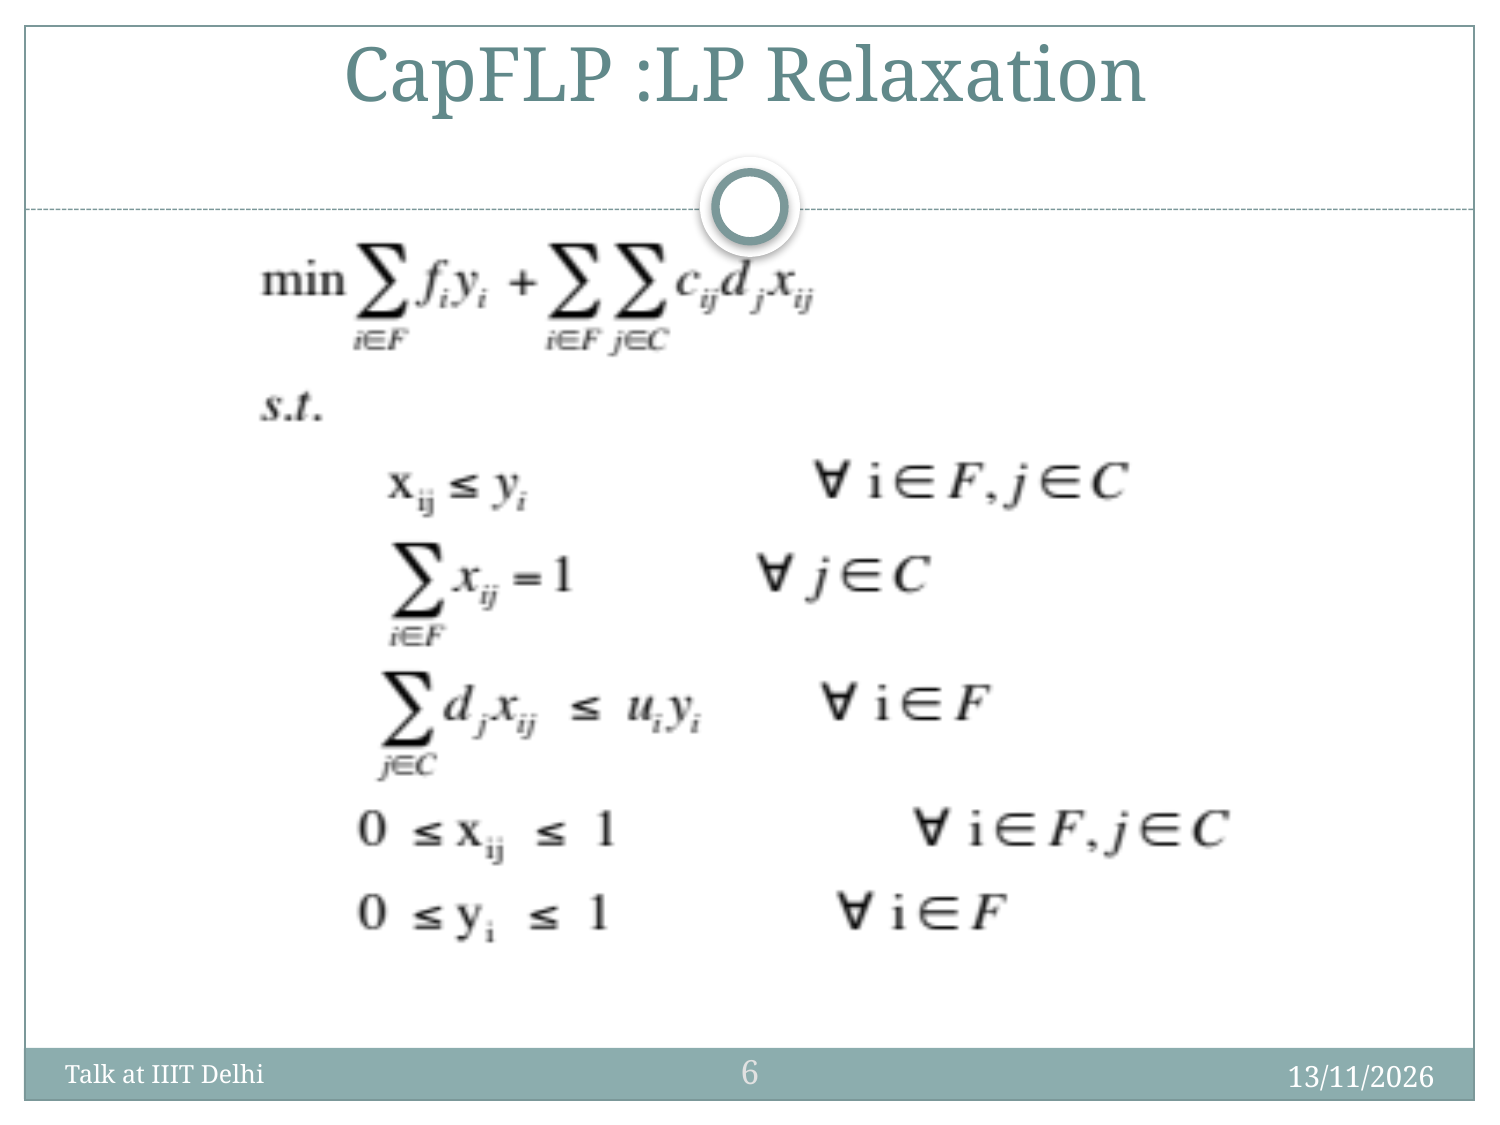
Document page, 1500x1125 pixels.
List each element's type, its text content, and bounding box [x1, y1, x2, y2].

text_box CapFLP :LP Relaxation [328, 18, 1164, 124]
footer Talk at IIIT Delhi [50, 1051, 638, 1112]
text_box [254, 234, 1238, 950]
slide_number 6 [699, 1037, 800, 1110]
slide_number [950, 1050, 1450, 1111]
